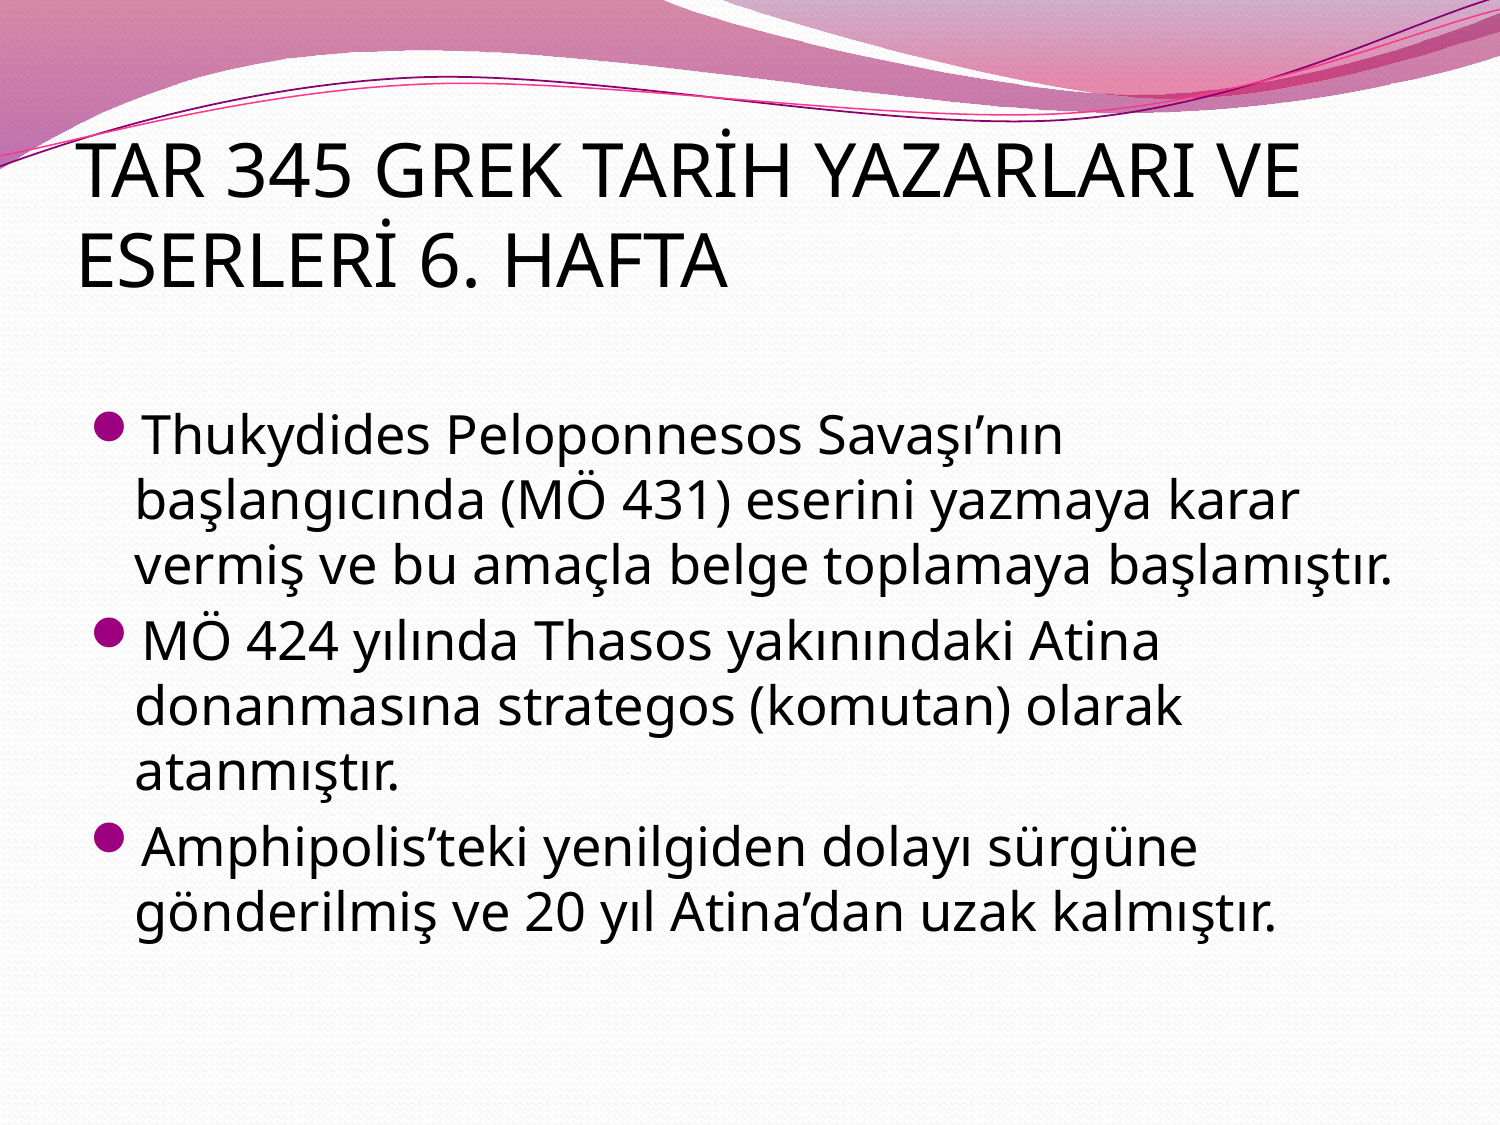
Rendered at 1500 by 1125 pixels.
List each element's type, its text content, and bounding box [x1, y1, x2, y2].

title TAR 345 GREK TARİH YAZARLARI VE ESERLERİ 6. HAFTA [75, 115, 1425, 303]
list Thukydides Peloponnesos Savaşı’nın başlangıcında (MÖ 431) eserini yazmaya karar vermiş ve bu amaçla belge toplamaya başlamıştır. MÖ 424 yılında Thasos yakınındaki Atina donanmasına strategos (komutan) olarak atanmıştır. Amphipolis’teki yenilgiden dolayı sürgüne gönderilmiş ve 20 yıl Atina’dan uzak kalmıştır. [75, 317, 1425, 1038]
